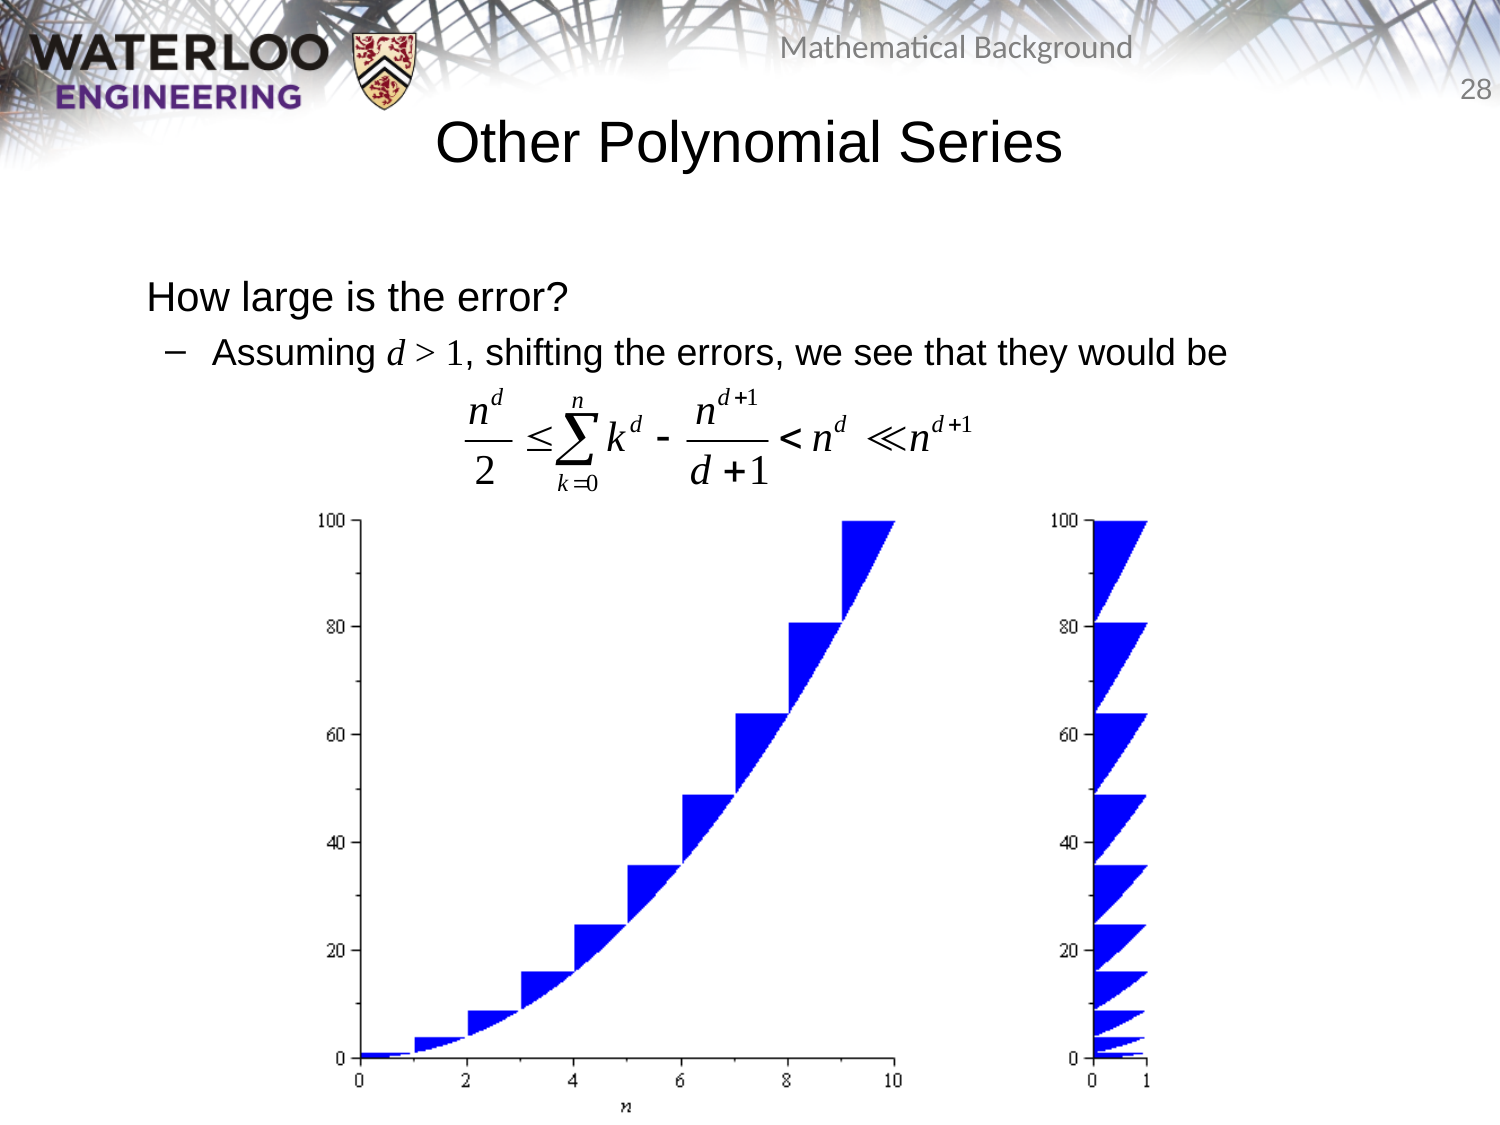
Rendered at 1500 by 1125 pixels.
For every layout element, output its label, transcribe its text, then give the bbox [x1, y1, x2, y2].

list How large is the error? Assuming d > 1, shifting the errors, we see that they would be [74, 262, 1426, 1006]
title Other Polynomial Series [74, 44, 1426, 233]
picture [0, 0, 1500, 1125]
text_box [458, 376, 978, 505]
